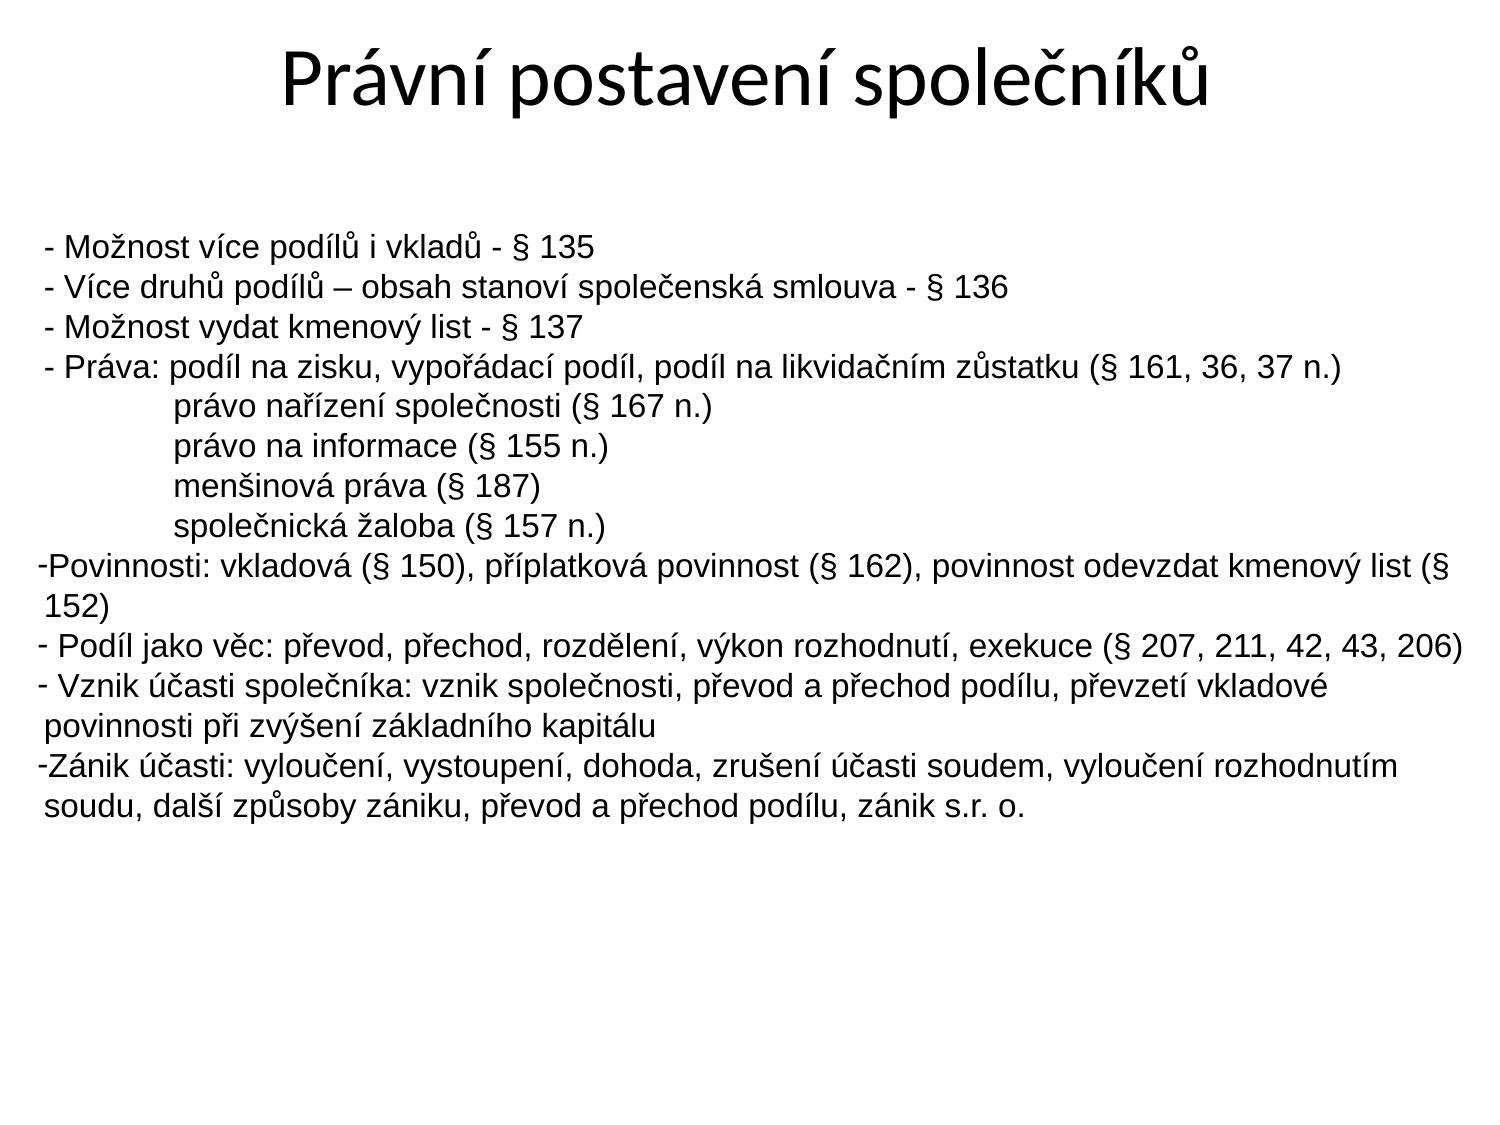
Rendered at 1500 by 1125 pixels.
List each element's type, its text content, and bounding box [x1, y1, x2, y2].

text_box - Možnost více podílů i vkladů - § 135 - Více druhů podílů – obsah stanoví společenská smlouva - § 136 - Možnost vydat kmenový list - § 137 - Práva: podíl na zisku, vypořádací podíl, podíl na likvidačním zůstatku (§ 161, 36, 37 n.) právo nařízení společnosti (§ 167 n.) právo na informace (§ 155 n.) menšinová práva (§ 187) společnická žaloba (§ 157 n.) Povinnosti: vkladová (§ 150), příplatková povinnost (§ 162), povinnost odevzdat kmenový list (§ 152) Podíl jako věc: převod, přechod, rozdělení, výkon rozhodnutí, exekuce (§ 207, 211, 42, 43, 206) Vznik účasti společníka: vznik společnosti, převod a přechod podílu, převzetí vkladové povinnosti při zvýšení základního kapitálu Zánik účasti: vyloučení, vystoupení, dohoda, zrušení účasti soudem, vyloučení rozhodnutím soudu, další způsoby zániku, převod a přechod podílu, zánik s.r. o. [37, 224, 1478, 840]
title Právní postavení společníků [75, 0, 1425, 145]
